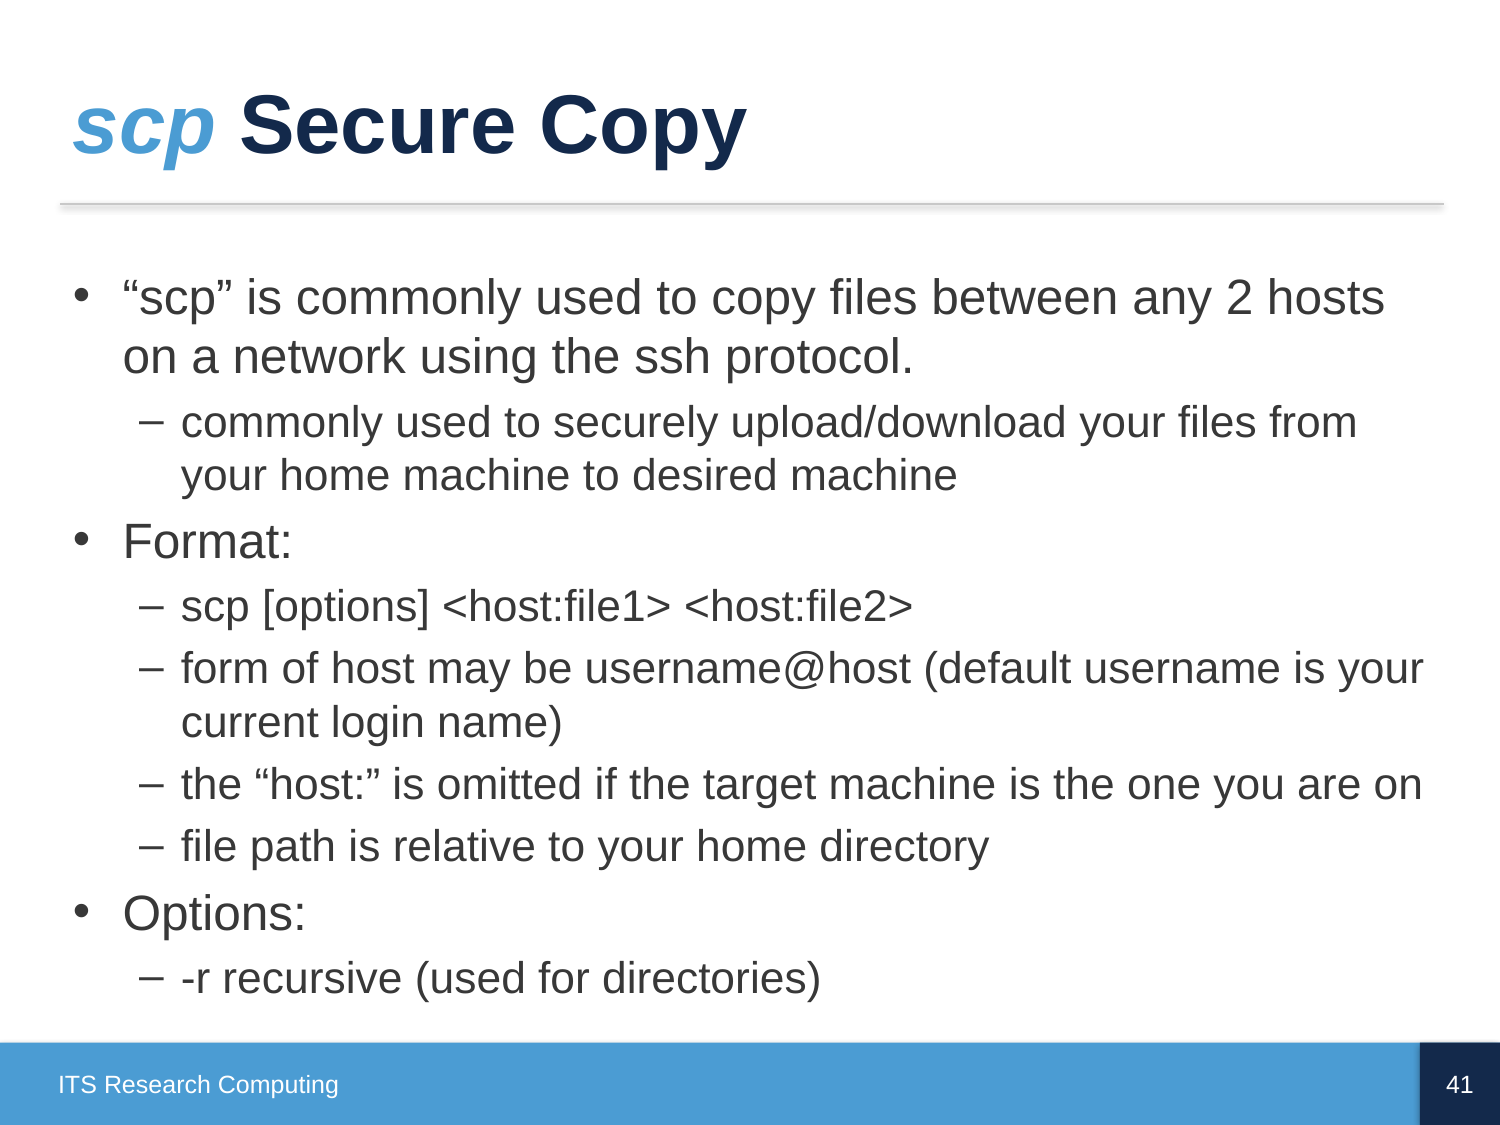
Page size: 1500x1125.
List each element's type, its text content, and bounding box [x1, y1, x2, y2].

slide_number 41 [1419, 1042, 1500, 1125]
list “scp” is commonly used to copy files between any 2 hosts on a network using the ssh protocol. commonly used to securely upload/download your files from your home machine to desired machine Format: scp [options] <host:file1> <host:file2> form of host may be username@host (default username is your current login name) the “host:” is omitted if the target machine is the one you are on file path is relative to your home directory Options: -r recursive (used for directories) [57, 257, 1442, 1043]
title scp Secure Copy [57, 35, 1444, 205]
footer ITS Research Computing [43, 1042, 776, 1125]
